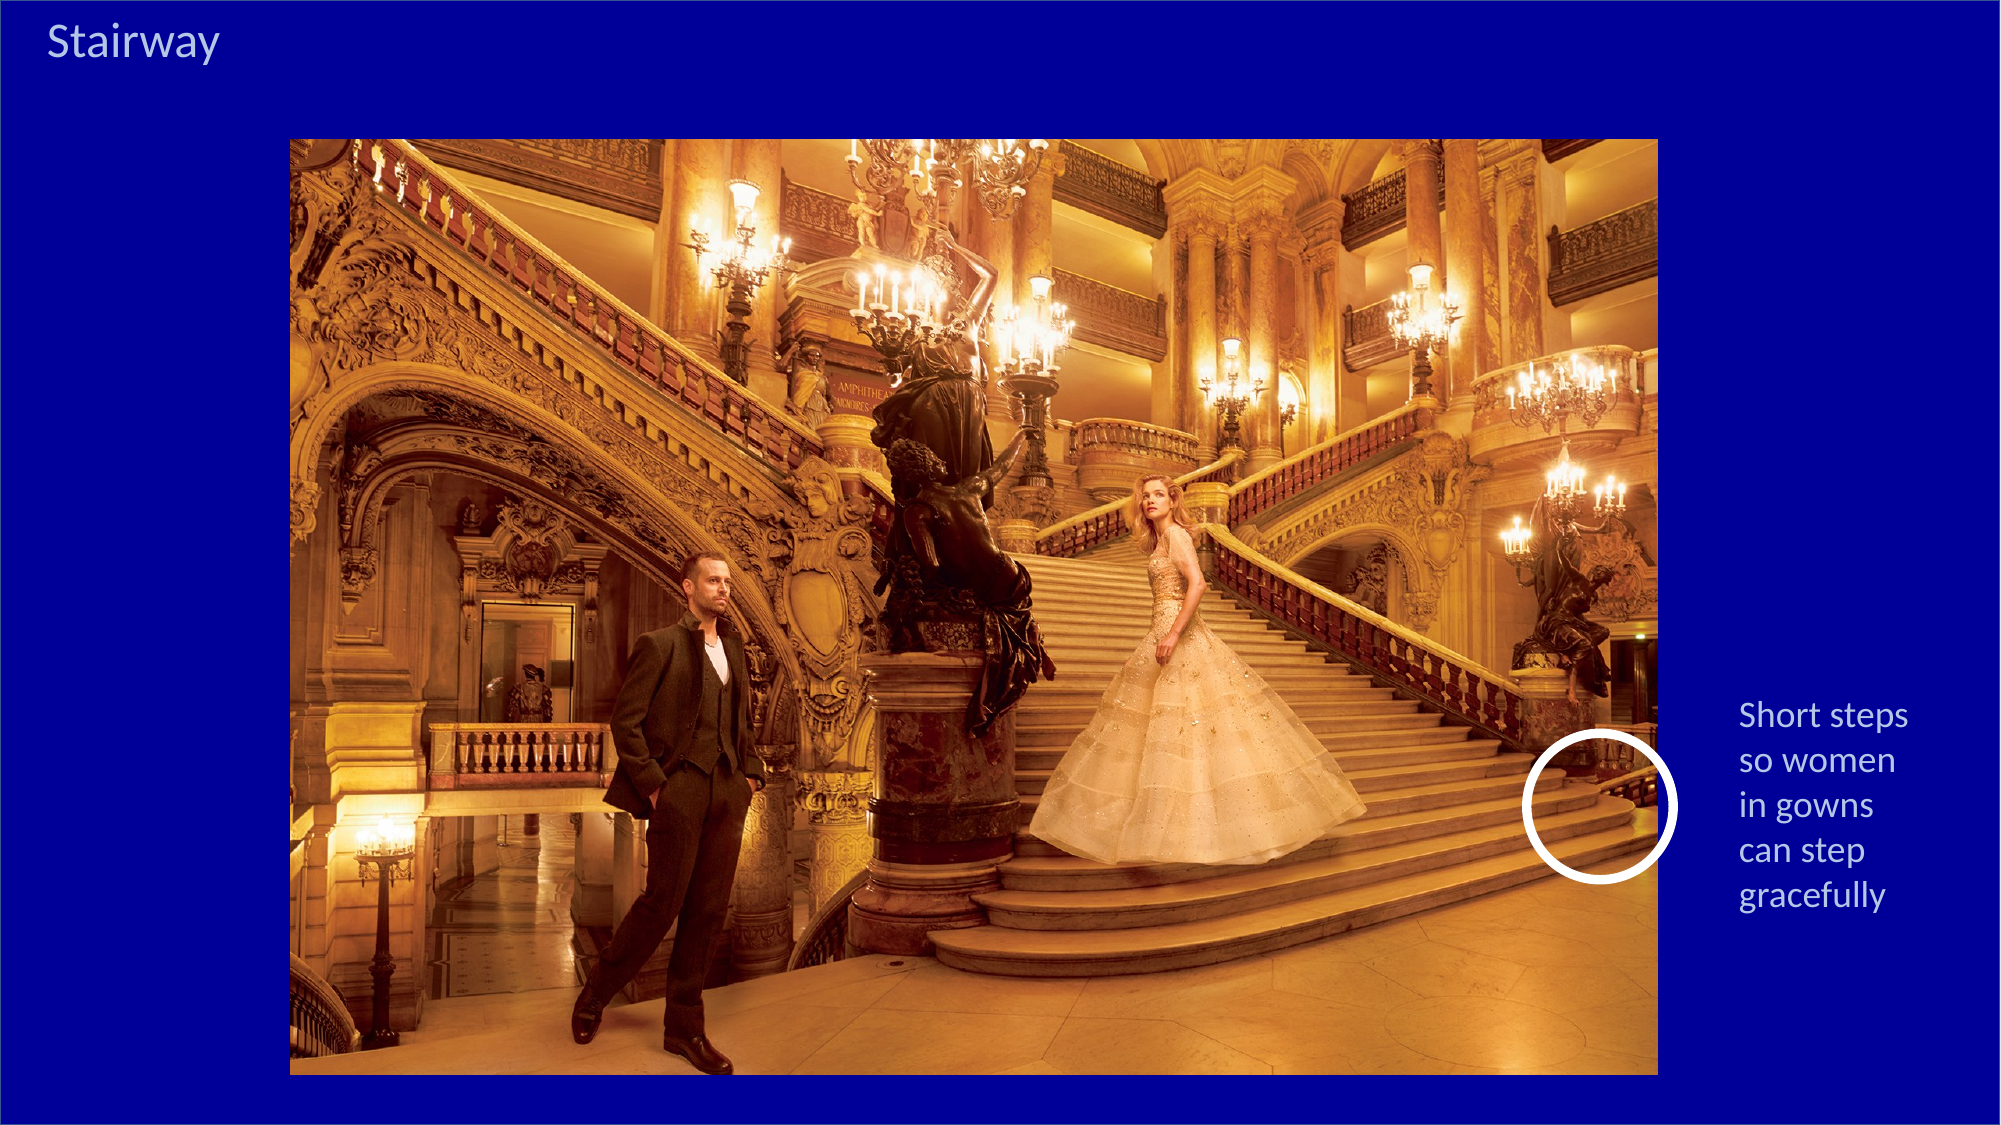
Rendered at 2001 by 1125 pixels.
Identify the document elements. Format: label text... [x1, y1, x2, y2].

picture [290, 139, 1658, 1076]
text_box [1658, 760, 1675, 853]
text_box Short steps so women in gowns can step gracefully [1724, 682, 1930, 923]
text_box Stairway [32, 0, 975, 75]
